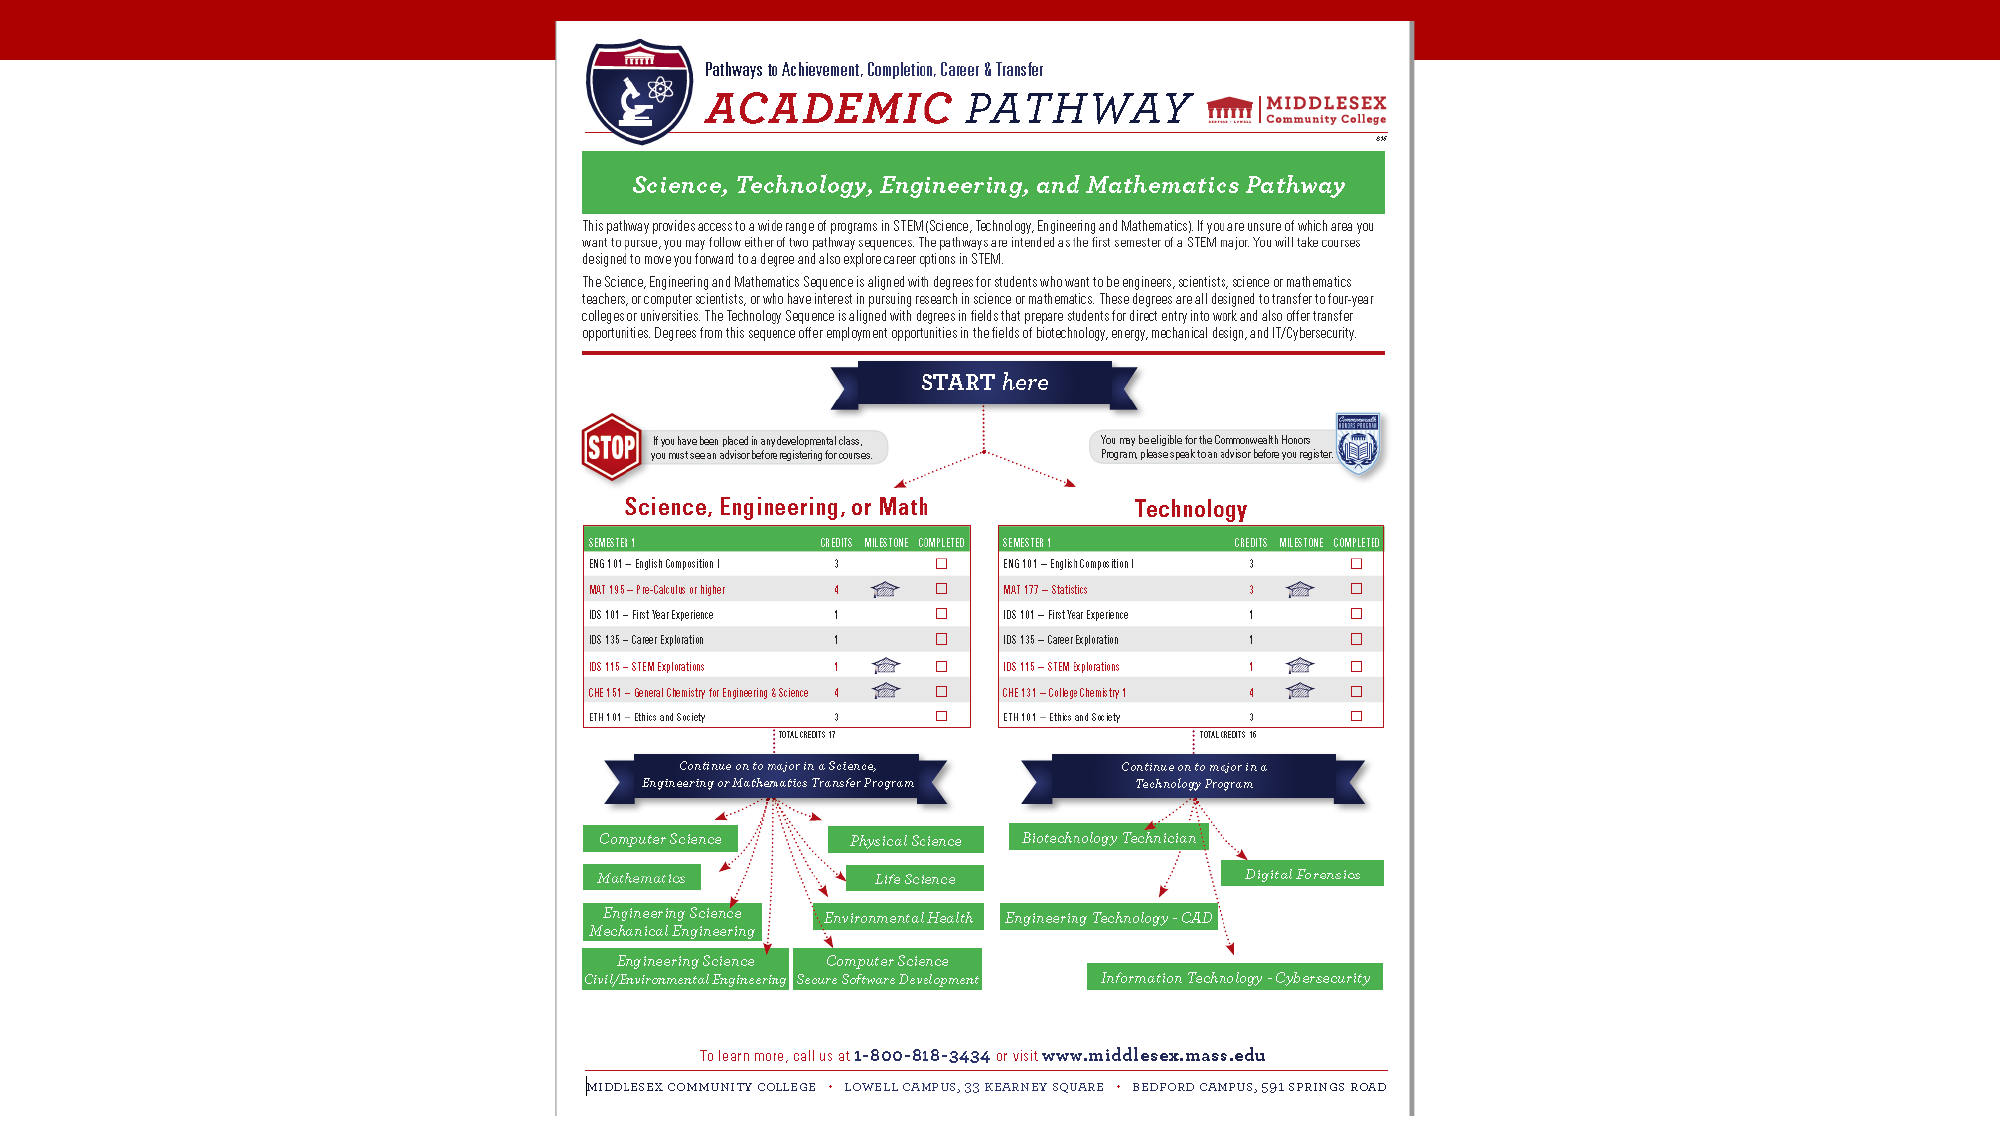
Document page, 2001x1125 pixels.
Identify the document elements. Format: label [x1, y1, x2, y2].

picture [555, 20, 1415, 1116]
